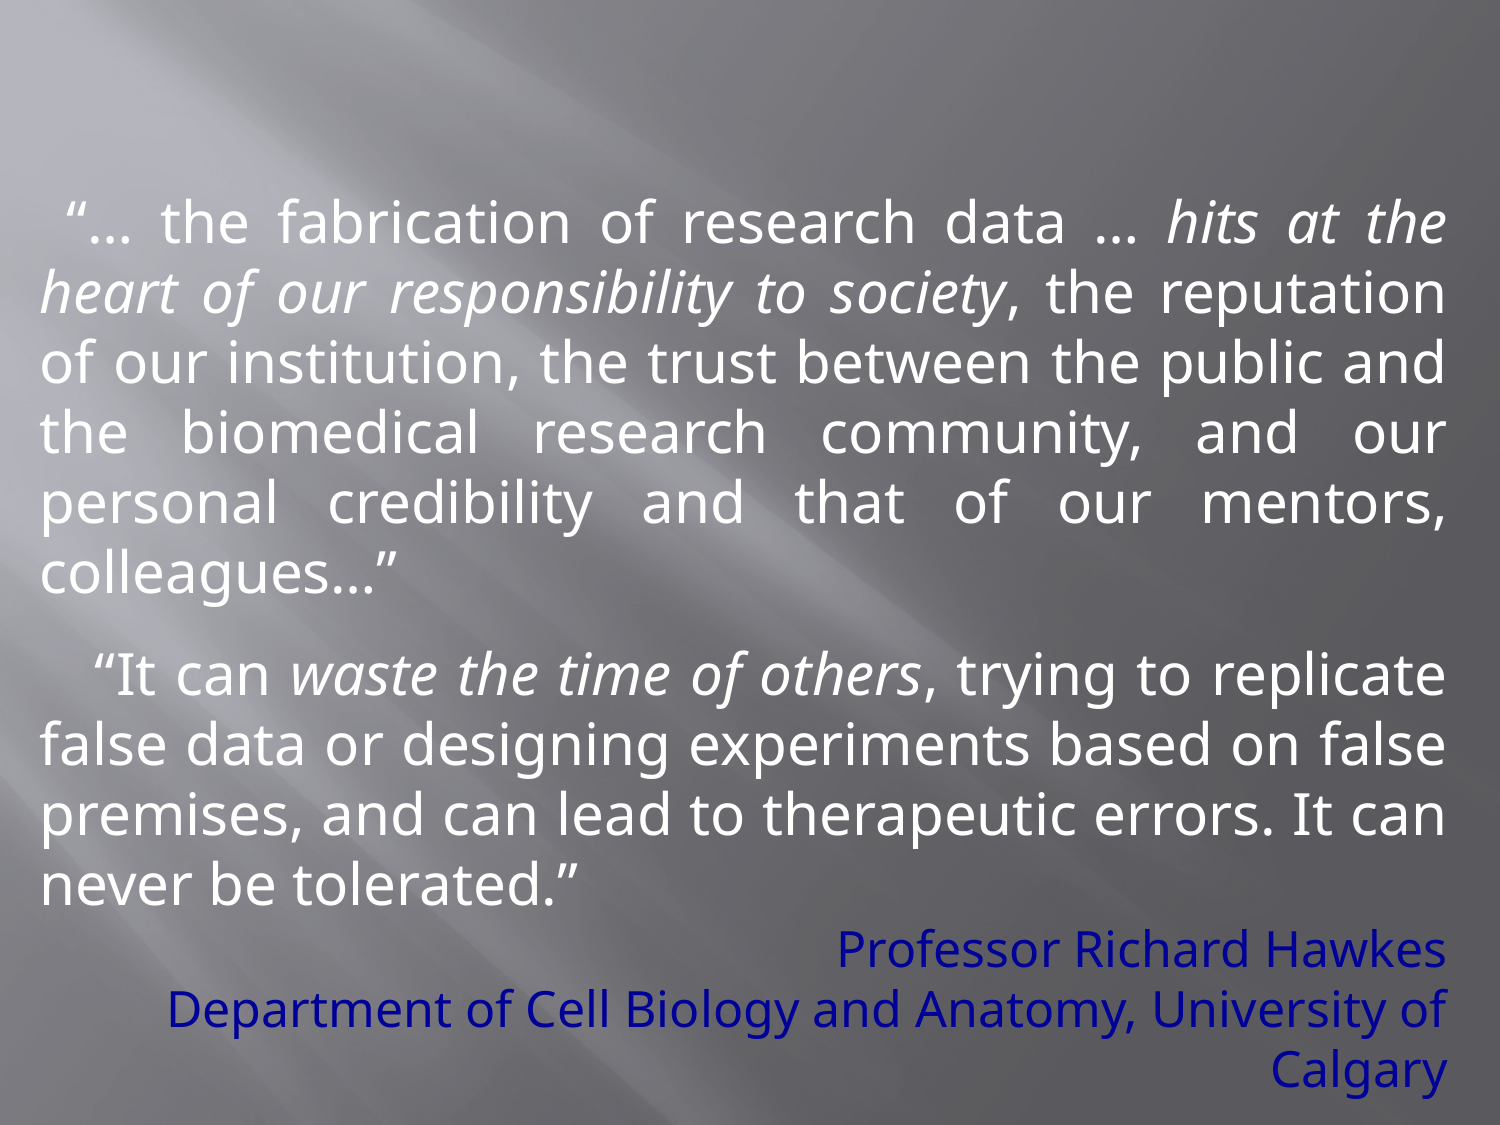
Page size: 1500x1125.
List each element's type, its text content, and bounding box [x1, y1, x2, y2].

text_box “… the fabrication of research data … hits at the heart of our responsibility to society, the reputation of our institution, the trust between the public and the biomedical research community, and our personal credibility and that of our mentors, colleagues…” “It can waste the time of others, trying to replicate false data or designing experiments based on false premises, and can lead to therapeutic errors. It can never be tolerated.” Professor Richard Hawkes Department of Cell Biology and Anatomy, University of Calgary [24, 177, 1463, 1105]
